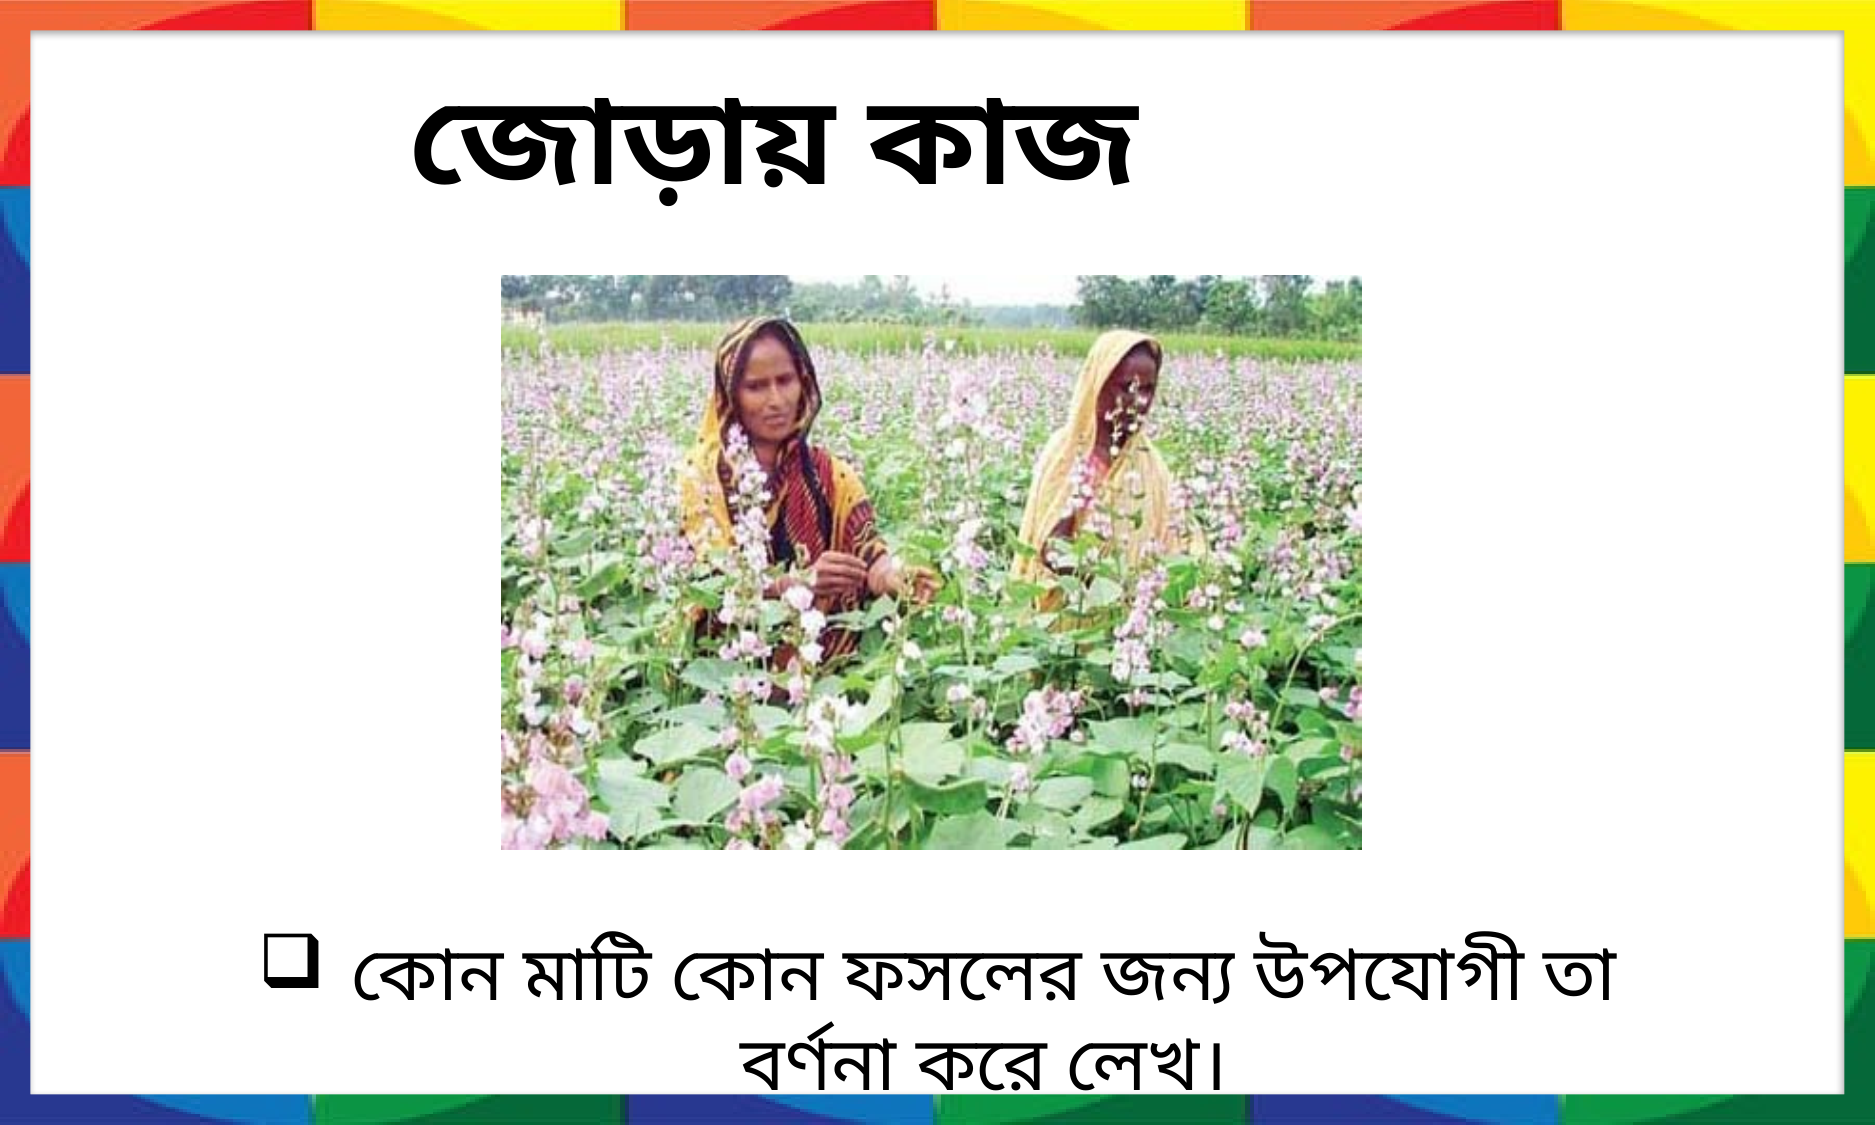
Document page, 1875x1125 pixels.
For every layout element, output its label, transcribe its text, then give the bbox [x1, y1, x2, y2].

text_box কোন মাটি কোন ফসলের জন্য উপযোগী তা বর্ণনা করে লেখ। [158, 918, 1717, 1114]
picture [0, 0, 1875, 1125]
text_box জোড়ায় কাজ [338, 39, 1574, 218]
picture [501, 275, 1362, 850]
